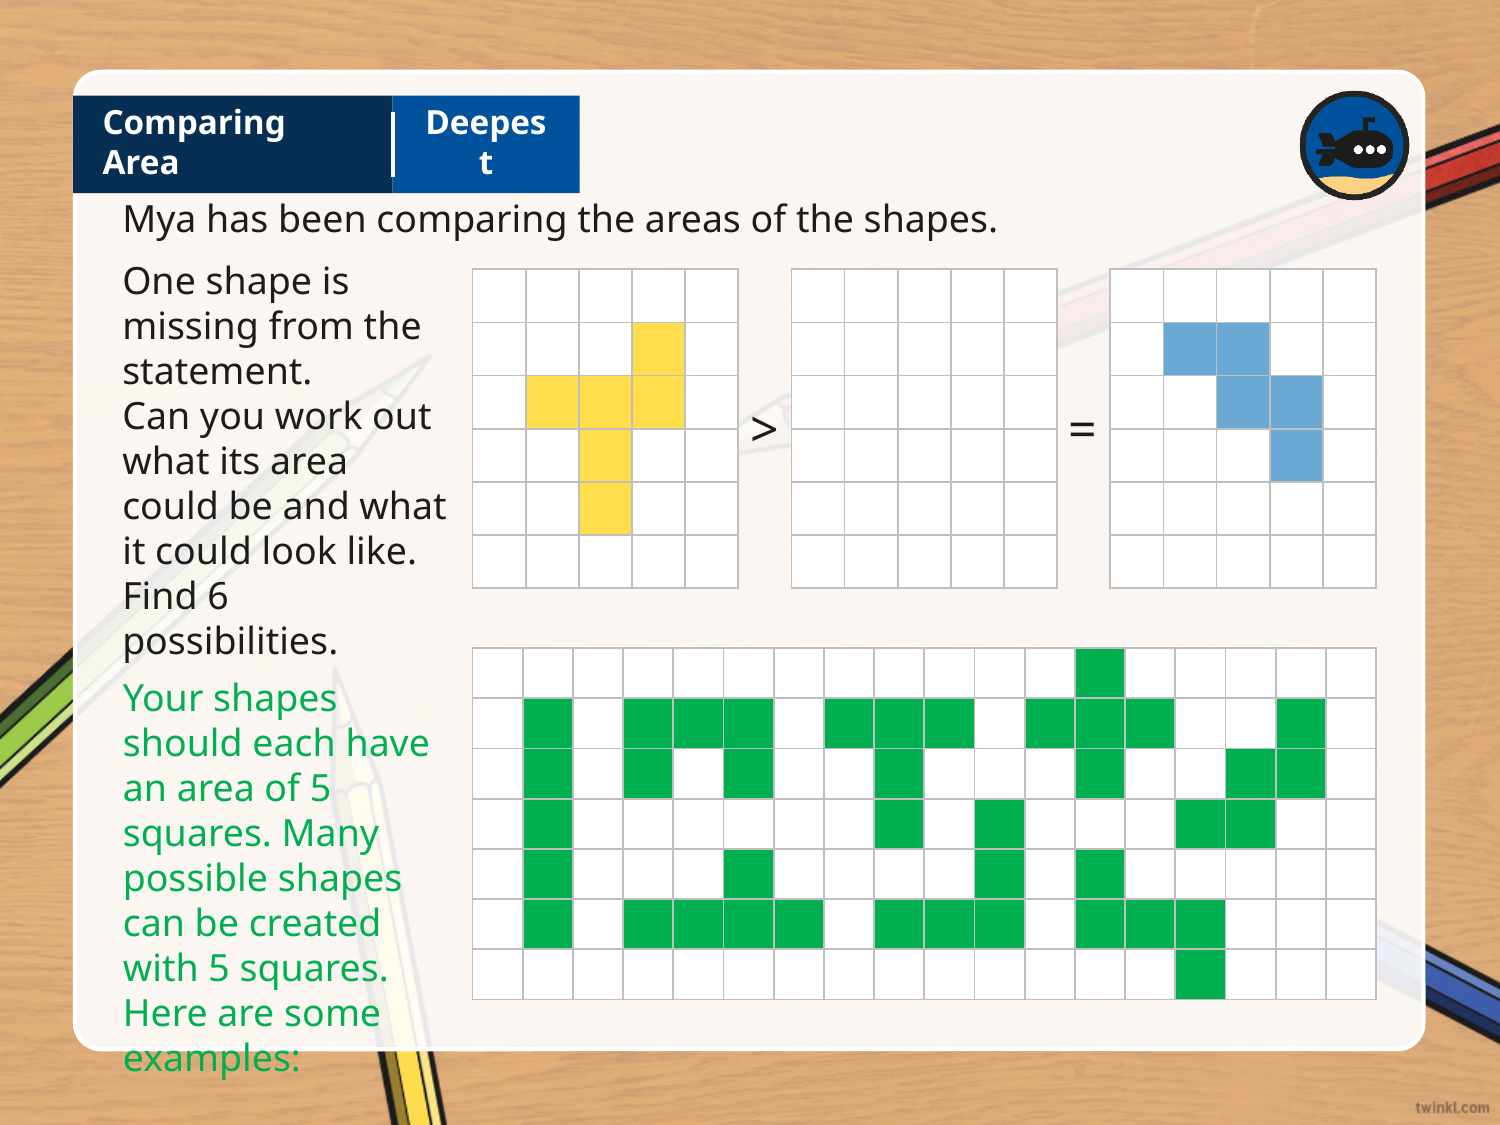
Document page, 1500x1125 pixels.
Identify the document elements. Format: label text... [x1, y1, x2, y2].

text_box > [734, 389, 796, 465]
table_cell [473, 430, 525, 481]
table_cell [1076, 800, 1124, 848]
table_cell [1076, 950, 1124, 999]
table_cell [845, 323, 897, 375]
table_cell [686, 483, 737, 534]
table_cell [624, 850, 672, 898]
table_cell [1026, 900, 1074, 948]
table_cell [1324, 536, 1375, 587]
table_cell [473, 483, 525, 534]
table_cell [925, 699, 974, 748]
table_cell [624, 900, 672, 948]
table_cell [925, 950, 974, 999]
table_cell [473, 536, 525, 587]
table_header [1076, 649, 1124, 697]
table_cell [899, 483, 950, 534]
table_header [952, 270, 1003, 322]
table_cell [1324, 483, 1375, 534]
table_cell [633, 430, 684, 481]
table_header [1327, 649, 1375, 697]
table_header [792, 270, 844, 322]
table_cell [527, 323, 578, 375]
table_cell [1327, 699, 1375, 748]
table_cell [875, 800, 923, 848]
table_cell [1111, 536, 1163, 587]
table_header [1226, 649, 1275, 697]
table_cell [875, 950, 923, 999]
table_header [875, 649, 923, 697]
table_cell [674, 950, 723, 999]
table_cell [527, 376, 578, 428]
table_cell [1126, 900, 1174, 948]
table_cell [1226, 749, 1275, 798]
table_cell [1076, 699, 1124, 748]
table_cell [1277, 800, 1325, 848]
table_cell [825, 749, 873, 798]
table_cell [875, 900, 923, 948]
table_cell [524, 850, 572, 898]
table_cell [574, 800, 622, 848]
table_cell [524, 749, 572, 798]
table_cell [1271, 536, 1322, 587]
table_cell [580, 323, 631, 375]
table_header [473, 270, 525, 322]
table_header [624, 649, 672, 697]
table_cell [1217, 483, 1269, 534]
table_cell [574, 699, 622, 748]
table_cell [724, 749, 773, 798]
table_cell [1226, 800, 1275, 848]
table_cell [875, 850, 923, 898]
table_cell [1164, 483, 1216, 534]
table_cell [1226, 900, 1275, 948]
table_cell [975, 800, 1024, 848]
table_cell [1126, 950, 1174, 999]
table_cell [775, 749, 823, 798]
table_cell [1324, 430, 1375, 481]
table_header [527, 270, 578, 322]
table_cell [1111, 430, 1163, 481]
table_cell [1277, 699, 1325, 748]
table_cell [724, 800, 773, 848]
table_cell [1176, 800, 1225, 848]
table_cell [1164, 536, 1216, 587]
text_box = [1052, 389, 1114, 465]
table_cell [1111, 483, 1163, 534]
table_cell [975, 749, 1024, 798]
table_cell [1226, 850, 1275, 898]
table_cell [580, 376, 631, 428]
table_header [925, 649, 974, 697]
table_header [574, 649, 622, 697]
table_cell [674, 800, 723, 848]
text_box Mya has been comparing the areas of the shapes. [107, 187, 1187, 248]
table_cell [473, 749, 522, 798]
table_cell [875, 749, 923, 798]
table_cell [1026, 800, 1074, 848]
table_cell [1164, 376, 1216, 428]
table_cell [1126, 699, 1174, 748]
table_cell [473, 900, 522, 948]
table_cell [1005, 376, 1056, 428]
table_cell [775, 800, 823, 848]
table_cell [1026, 850, 1074, 898]
table_cell [473, 323, 525, 375]
table_header [674, 649, 723, 697]
table_cell [1271, 323, 1322, 375]
table_cell [825, 900, 873, 948]
table_cell [1176, 900, 1225, 948]
table_header [633, 270, 684, 322]
table_cell [792, 536, 844, 587]
table_cell [1005, 430, 1056, 481]
table_cell [825, 850, 873, 898]
table_cell [775, 699, 823, 748]
table_header [845, 270, 897, 322]
table_cell [1076, 749, 1124, 798]
table_cell [574, 950, 622, 999]
table_cell [1324, 376, 1375, 428]
text_box Deepest [393, 95, 580, 187]
table_cell [1217, 376, 1269, 428]
table_cell [1126, 800, 1174, 848]
table_cell [1327, 749, 1375, 798]
table_cell [1327, 950, 1375, 999]
table_cell [624, 950, 672, 999]
table_header [825, 649, 873, 697]
table_cell [1005, 536, 1056, 587]
table_cell [574, 850, 622, 898]
table_cell [686, 376, 737, 428]
table_cell [1176, 850, 1225, 898]
table_header [975, 649, 1024, 697]
table_cell [1176, 950, 1225, 999]
table_cell [473, 800, 522, 848]
table_cell [580, 536, 631, 587]
table_cell [825, 800, 873, 848]
table_cell [1026, 950, 1074, 999]
table_cell [1217, 323, 1269, 375]
table_cell [845, 536, 897, 587]
table_cell [825, 950, 873, 999]
table_cell [624, 699, 672, 748]
text_box Comparing Area [73, 95, 393, 194]
table_cell [674, 699, 723, 748]
table_cell [899, 536, 950, 587]
table_cell [674, 850, 723, 898]
table_cell [975, 850, 1024, 898]
table_cell [792, 323, 844, 375]
table_cell [925, 749, 974, 798]
table_cell [1076, 900, 1124, 948]
text_box One shape is missing from the statement. Can you work out what its area could be and what it could look like. Find 6 possibilities. [107, 250, 469, 670]
table_cell [624, 749, 672, 798]
table_cell [1176, 749, 1225, 798]
table_cell [875, 699, 923, 748]
table_header [1005, 270, 1056, 322]
table_cell [845, 483, 897, 534]
table_cell [952, 536, 1003, 587]
table_cell [674, 900, 723, 948]
table_cell [952, 376, 1003, 428]
table_cell [1111, 323, 1163, 375]
table_cell [580, 483, 631, 534]
table_cell [792, 483, 844, 534]
table_cell [952, 323, 1003, 375]
table_cell [975, 950, 1024, 999]
table_cell [775, 950, 823, 999]
table_header [473, 649, 522, 697]
table_cell [524, 699, 572, 748]
table_cell [1164, 323, 1216, 375]
table_cell [1164, 430, 1216, 481]
table_cell [633, 536, 684, 587]
table_cell [1271, 483, 1322, 534]
table_cell [1271, 430, 1322, 481]
table_cell [724, 850, 773, 898]
table_cell [686, 430, 737, 481]
table_cell [1327, 900, 1375, 948]
table_cell [473, 376, 525, 428]
table_cell [792, 430, 844, 481]
table_cell [899, 323, 950, 375]
table_cell [1277, 950, 1325, 999]
table_cell [1026, 699, 1074, 748]
table_cell [975, 900, 1024, 948]
table_cell [574, 900, 622, 948]
table_cell [1327, 850, 1375, 898]
table_cell [633, 323, 684, 375]
table_cell [633, 483, 684, 534]
table_cell [1126, 850, 1174, 898]
table_header [899, 270, 950, 322]
table_cell [574, 749, 622, 798]
table_cell [473, 850, 522, 898]
table_cell [473, 950, 522, 999]
table_cell [686, 536, 737, 587]
table_cell [775, 850, 823, 898]
table_cell [825, 699, 873, 748]
table_cell [527, 483, 578, 534]
table_cell [624, 800, 672, 848]
table_header [1217, 270, 1269, 322]
picture [0, 0, 1500, 1125]
table_header [524, 649, 572, 697]
table_cell [975, 699, 1024, 748]
table_cell [1026, 749, 1074, 798]
table_cell [952, 483, 1003, 534]
table_cell [925, 800, 974, 848]
table_header [686, 270, 737, 322]
table_header [1176, 649, 1225, 697]
table_cell [1111, 376, 1163, 428]
table_cell [925, 900, 974, 948]
table_cell [527, 536, 578, 587]
table_cell [524, 800, 572, 848]
table_cell [686, 323, 737, 375]
table_cell [724, 699, 773, 748]
table_header [1164, 270, 1216, 322]
table_cell [1076, 850, 1124, 898]
table_header [1126, 649, 1174, 697]
table_header [1324, 270, 1375, 322]
table_cell [1005, 483, 1056, 534]
table_cell [925, 850, 974, 898]
table_cell [1126, 749, 1174, 798]
table_cell [775, 900, 823, 948]
table_cell [527, 430, 578, 481]
table_cell [1277, 850, 1325, 898]
table_cell [952, 430, 1003, 481]
table_cell [1324, 323, 1375, 375]
table_cell [524, 950, 572, 999]
table_cell [524, 900, 572, 948]
table_header [1026, 649, 1074, 697]
table_header [724, 649, 773, 697]
table_cell [633, 376, 684, 428]
table_cell [899, 376, 950, 428]
table_cell [1226, 950, 1275, 999]
table_header [580, 270, 631, 322]
table_cell [1226, 699, 1275, 748]
table_cell [1277, 749, 1325, 798]
table_cell [724, 950, 773, 999]
table_cell [473, 699, 522, 748]
table_cell [1271, 376, 1322, 428]
table_cell [1217, 430, 1269, 481]
table_cell [1217, 536, 1269, 587]
table_cell [580, 430, 631, 481]
table_cell [724, 900, 773, 948]
table_cell [899, 430, 950, 481]
table_header [775, 649, 823, 697]
table_cell [1176, 699, 1225, 748]
table_cell [1327, 800, 1375, 848]
table_cell [1277, 900, 1325, 948]
table_cell [845, 376, 897, 428]
table_header [1111, 270, 1163, 322]
table_cell [845, 430, 897, 481]
table_cell [1005, 323, 1056, 375]
table_cell [674, 749, 723, 798]
table_header [1277, 649, 1325, 697]
text_box Your shapes should each have an area of 5 squares. Many possible shapes can be created with 5 squares. Here are some examples: [108, 666, 474, 1086]
table_header [1271, 270, 1322, 322]
table_cell [792, 376, 844, 428]
